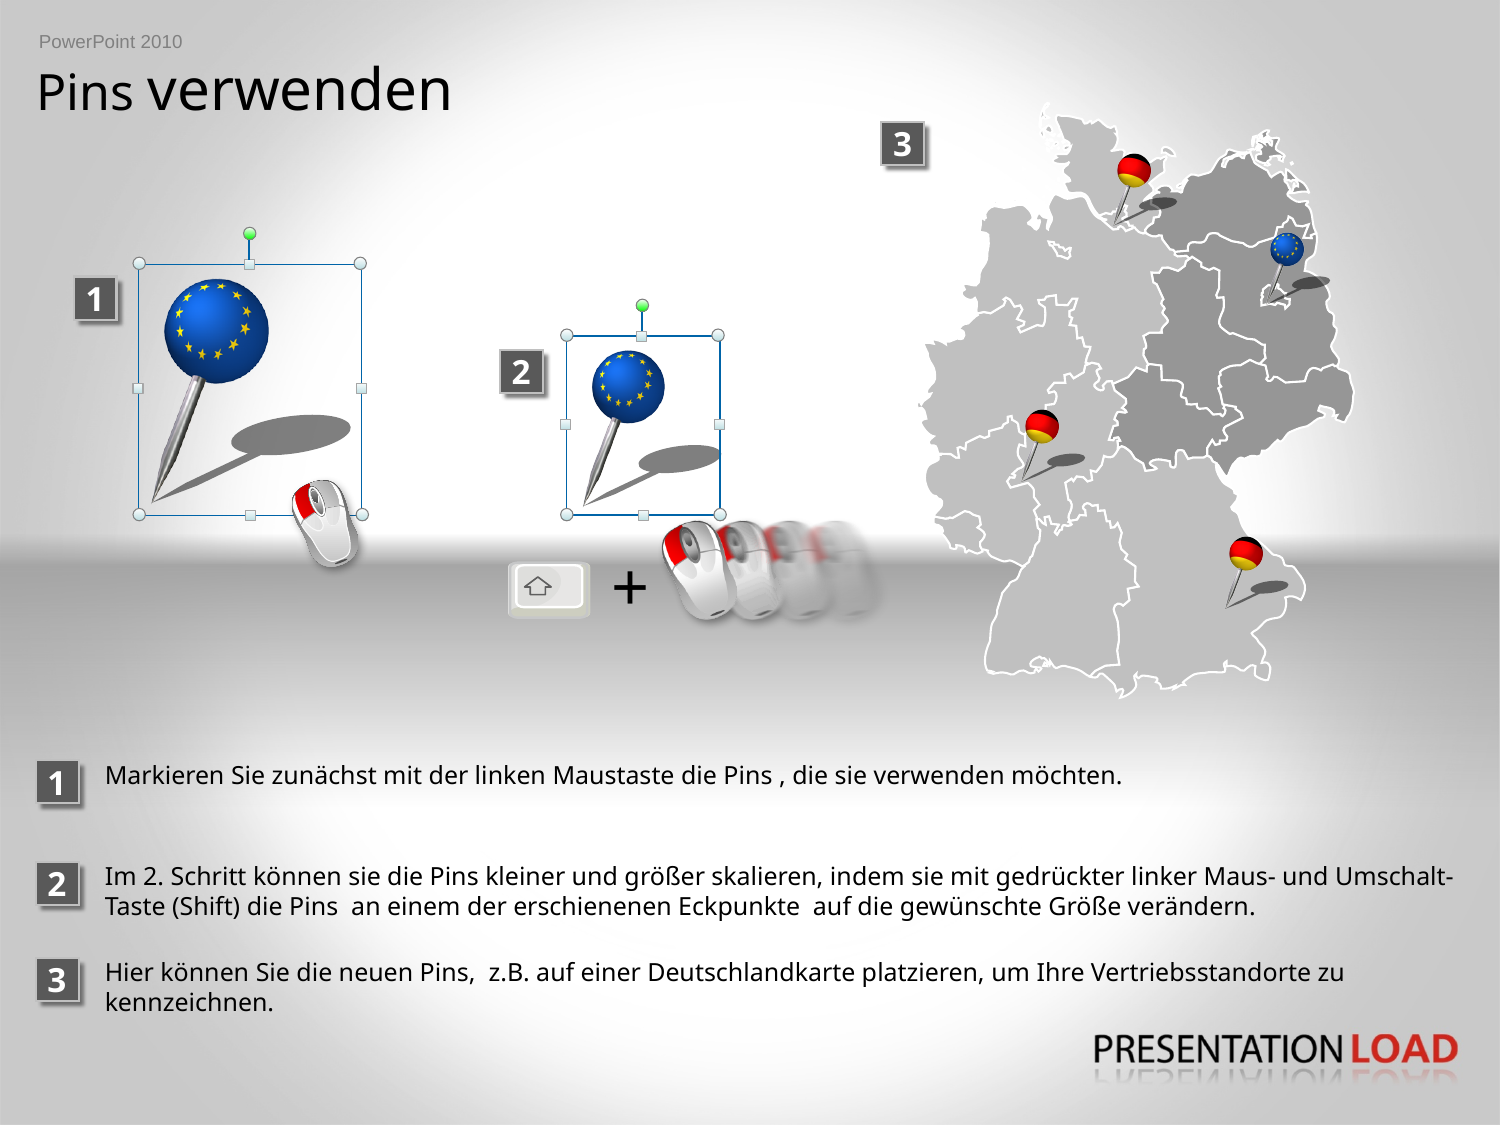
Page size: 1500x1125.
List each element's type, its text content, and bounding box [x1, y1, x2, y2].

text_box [878, 120, 937, 150]
text_box Pins verwenden [21, 45, 1500, 121]
picture [0, 0, 1500, 1125]
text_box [33, 860, 91, 917]
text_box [916, 102, 1356, 698]
text_box PowerPoint 2010 [24, 22, 198, 60]
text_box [298, 152, 1333, 629]
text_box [132, 227, 293, 522]
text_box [33, 956, 91, 1013]
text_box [71, 275, 127, 331]
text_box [33, 758, 91, 815]
